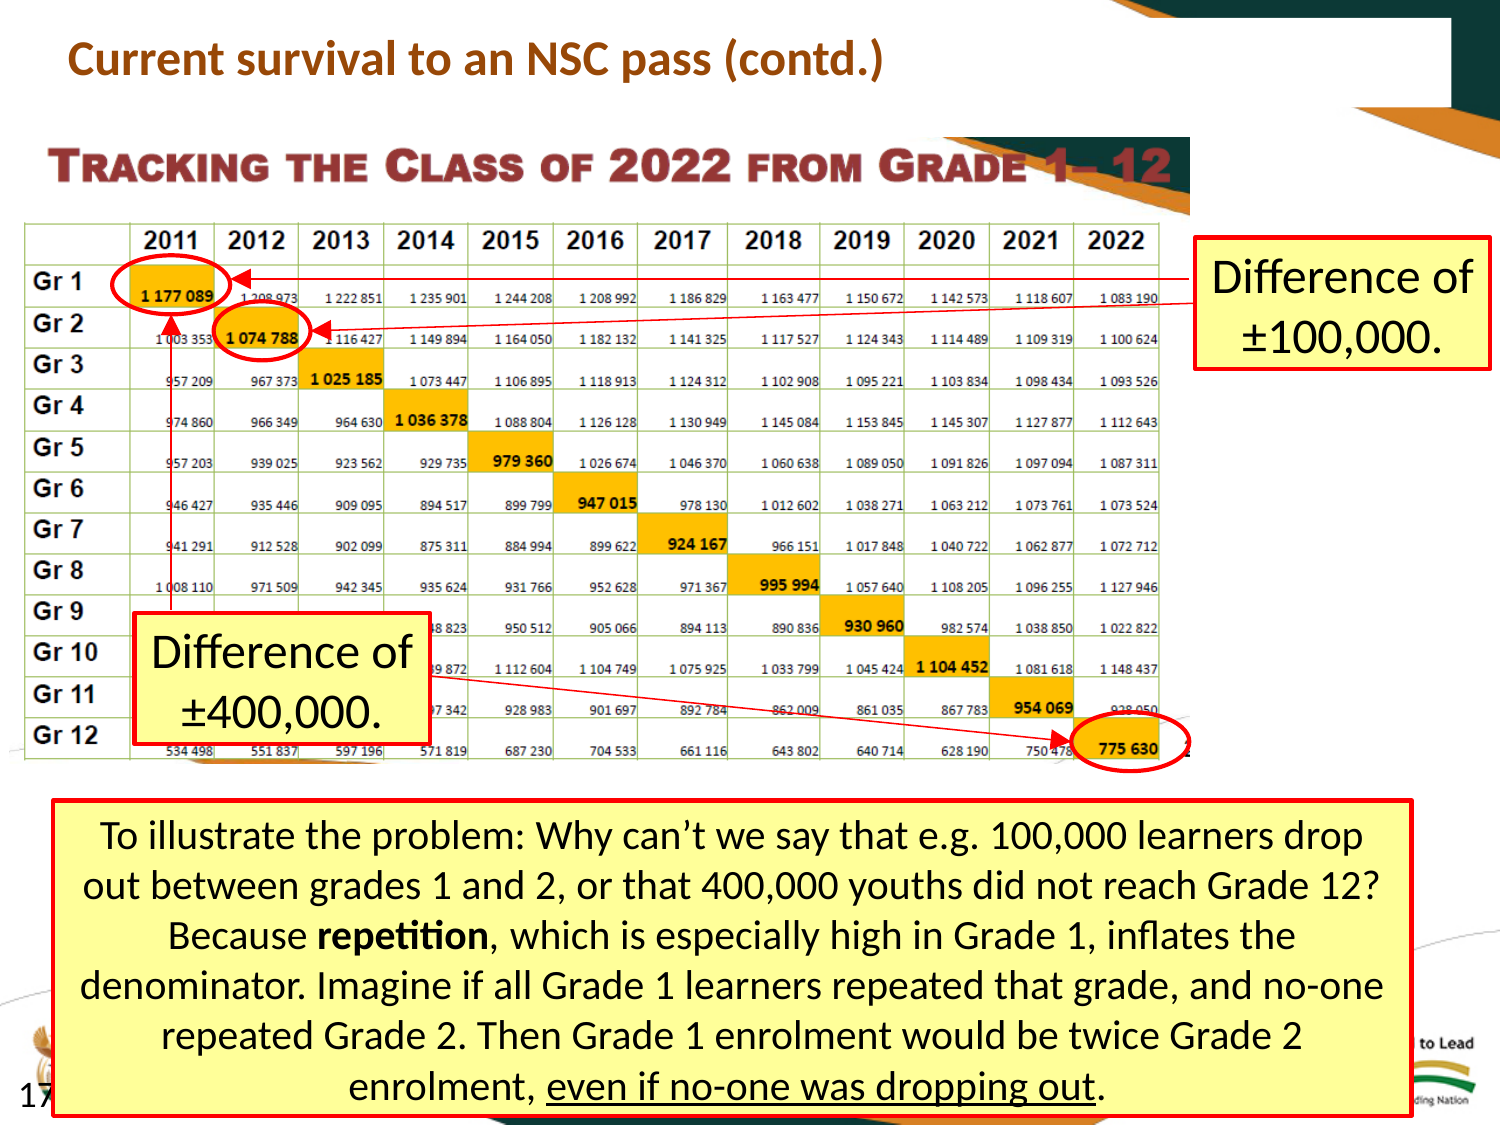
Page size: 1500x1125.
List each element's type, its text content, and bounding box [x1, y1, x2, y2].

text_box Current survival to an NSC pass (contd.) [53, 17, 1452, 108]
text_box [359, 668, 1072, 742]
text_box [310, 303, 1196, 332]
text_box Difference of ±100,000. [1193, 235, 1492, 371]
text_box To illustrate the problem: Why can’t we say that e.g. 100,000 learners drop out between grades 1 and 2, or that 400,000 youths did not reach Grade 12? Because repetition, which is especially high in Grade 1, inflates the denominator. Imagine if all Grade 1 learners repeated that grade, and no-one repeated Grade 2. Then Grade 1 enrolment would be twice Grade 2 enrolment, even if no-one was dropping out. [51, 798, 1414, 1118]
picture [0, 0, 1500, 1125]
